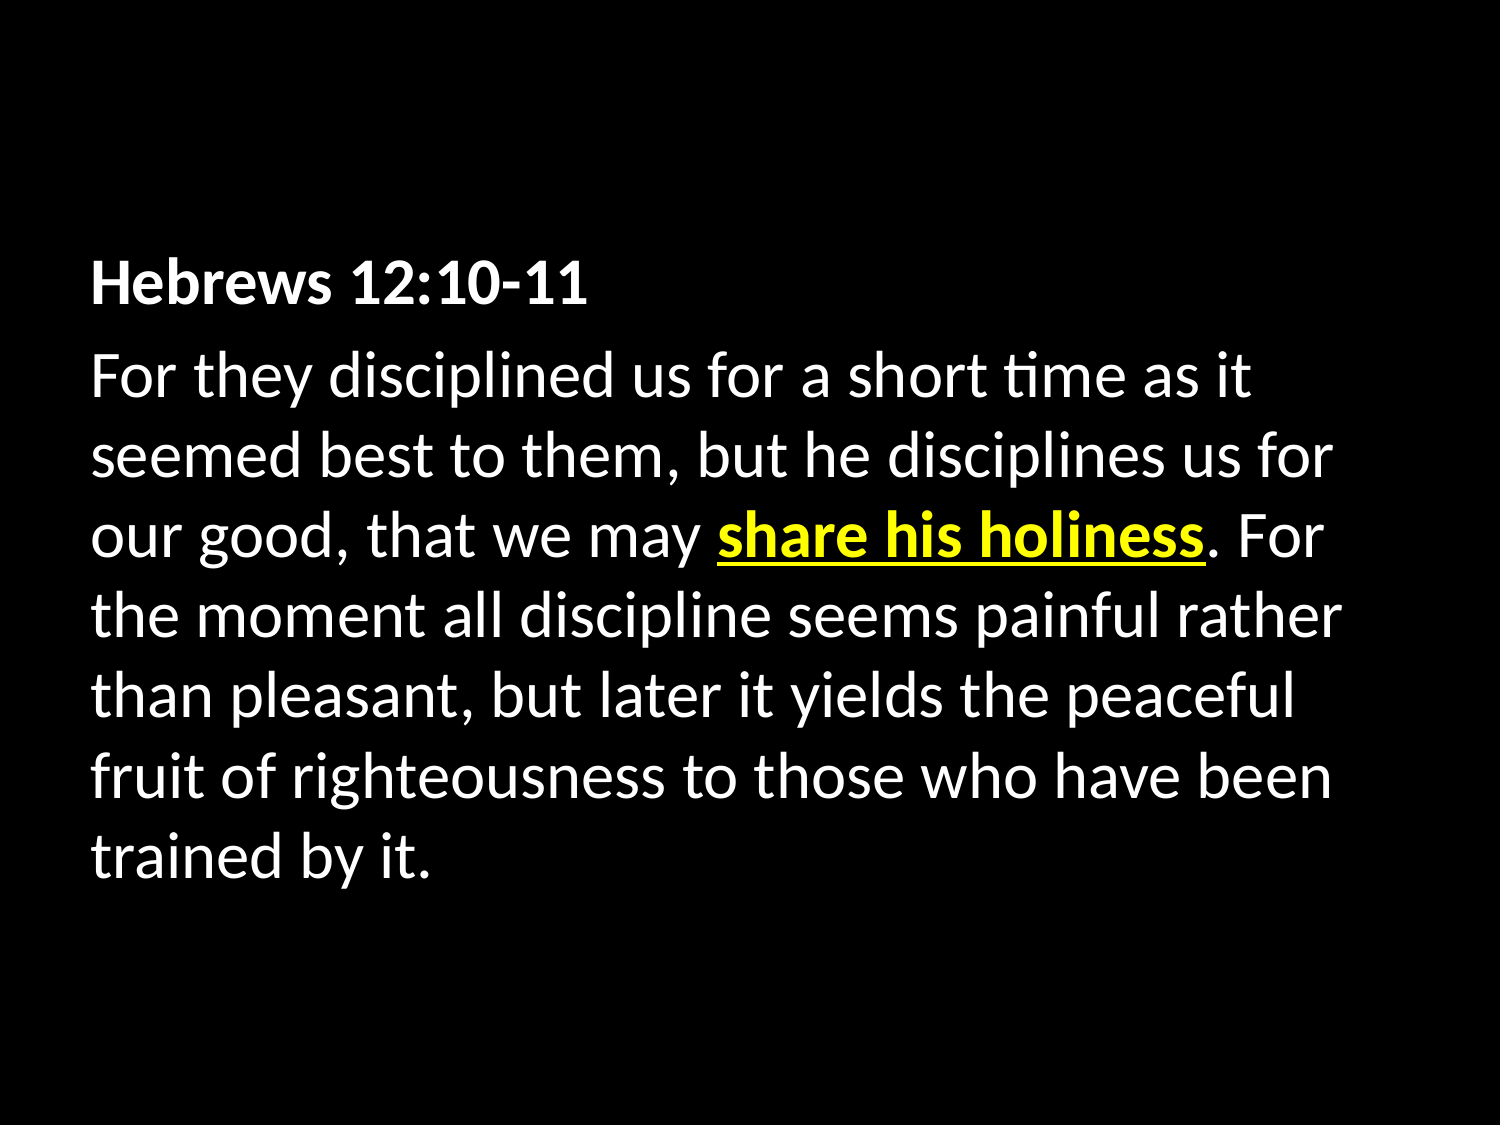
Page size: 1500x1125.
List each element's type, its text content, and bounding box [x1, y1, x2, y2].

list Hebrews 12:10-11 For they disciplined us for a short time as it seemed best to them, but he disciplines us for our good, that we may share his holiness. For the moment all discipline seems painful rather than pleasant, but later it yields the peaceful fruit of righteousness to those who have been trained by it. [75, 62, 1425, 1067]
